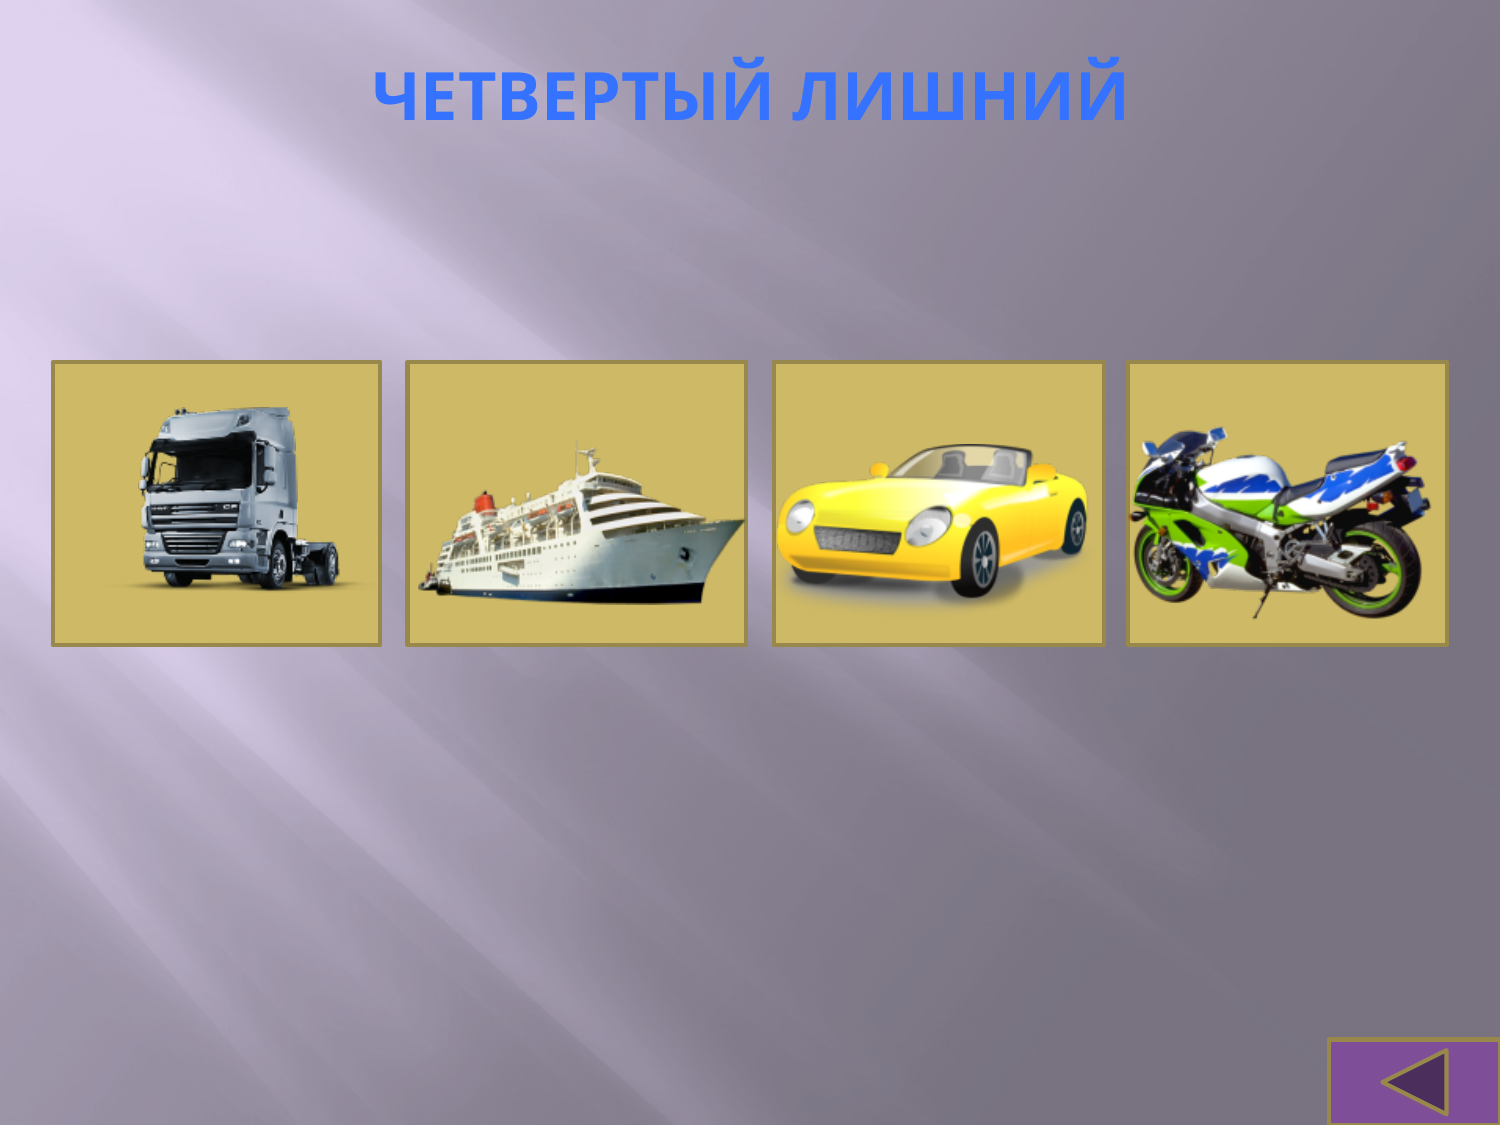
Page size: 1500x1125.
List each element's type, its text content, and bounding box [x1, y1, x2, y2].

text_box [405, 360, 748, 449]
text_box [772, 360, 1106, 455]
text_box [1327, 1037, 1500, 1125]
picture [1124, 421, 1436, 625]
text_box [1126, 360, 1449, 431]
title ЧЕТВЕРТЫЙ ЛИШНИЙ [76, 0, 1427, 188]
picture [103, 405, 376, 594]
picture [418, 440, 747, 606]
text_box [772, 643, 784, 647]
text_box [405, 606, 455, 647]
text_box [51, 360, 382, 647]
picture [773, 444, 1096, 621]
